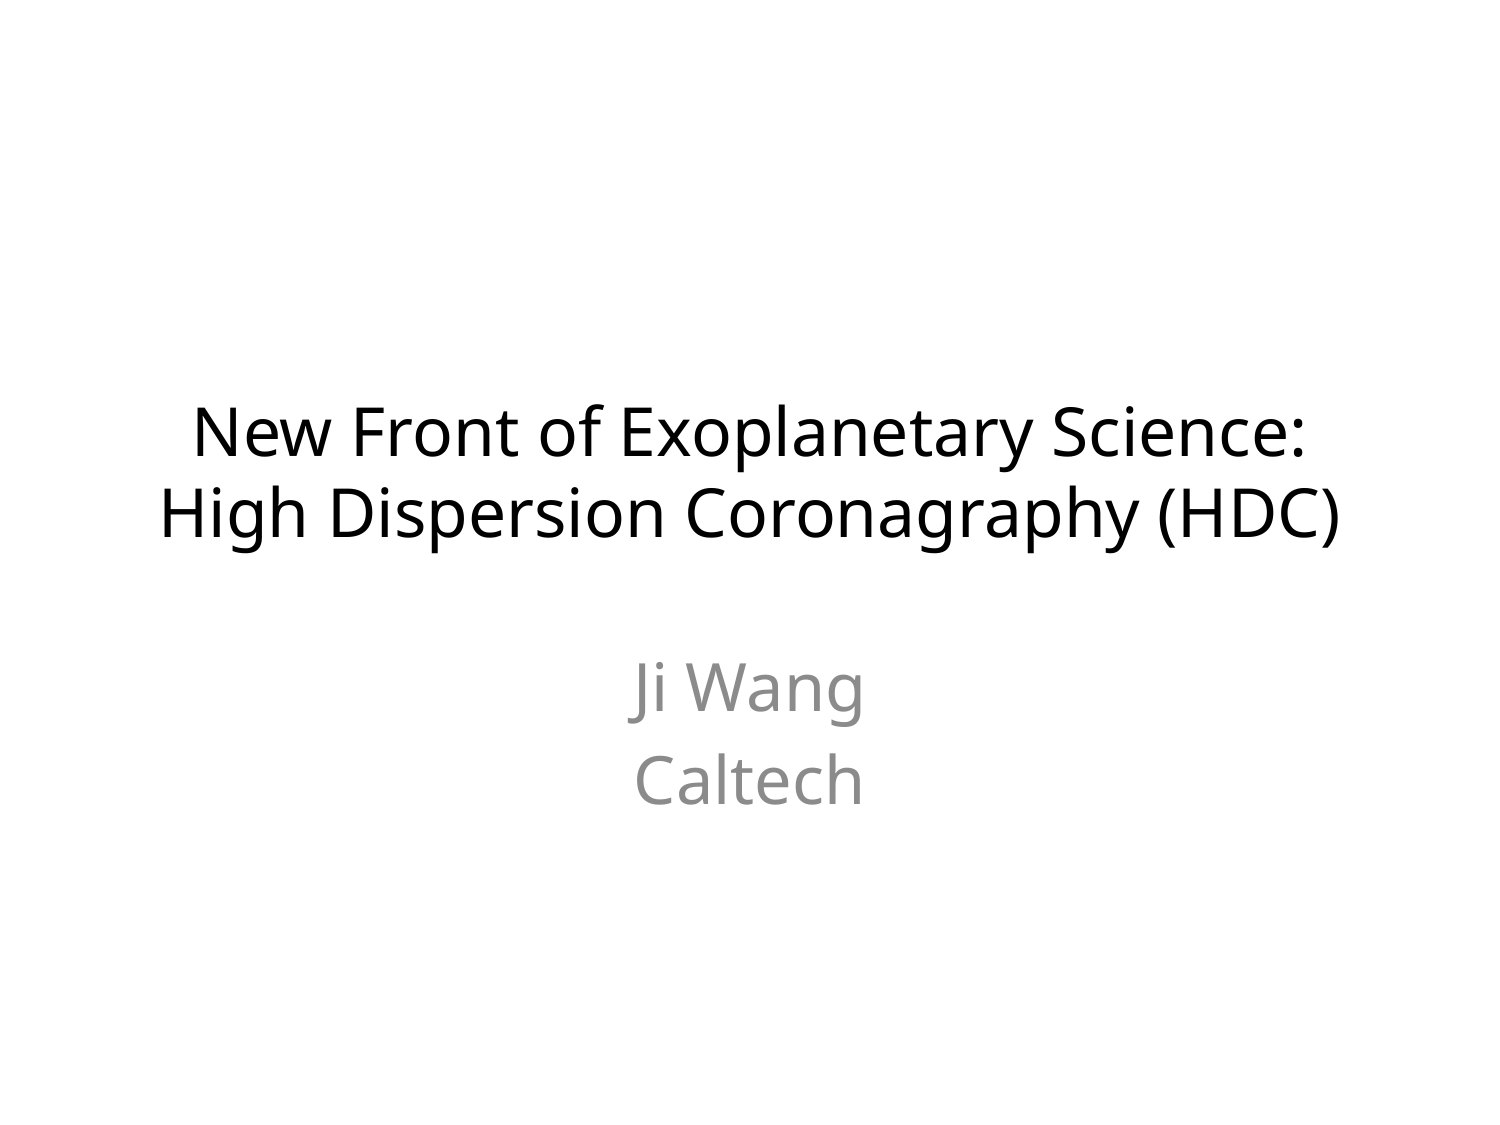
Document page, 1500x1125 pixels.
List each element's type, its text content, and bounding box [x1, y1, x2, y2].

subtitle Ji Wang Caltech [225, 637, 1275, 925]
title New Front of Exoplanetary Science: High Dispersion Coronagraphy (HDC) [112, 349, 1388, 591]
